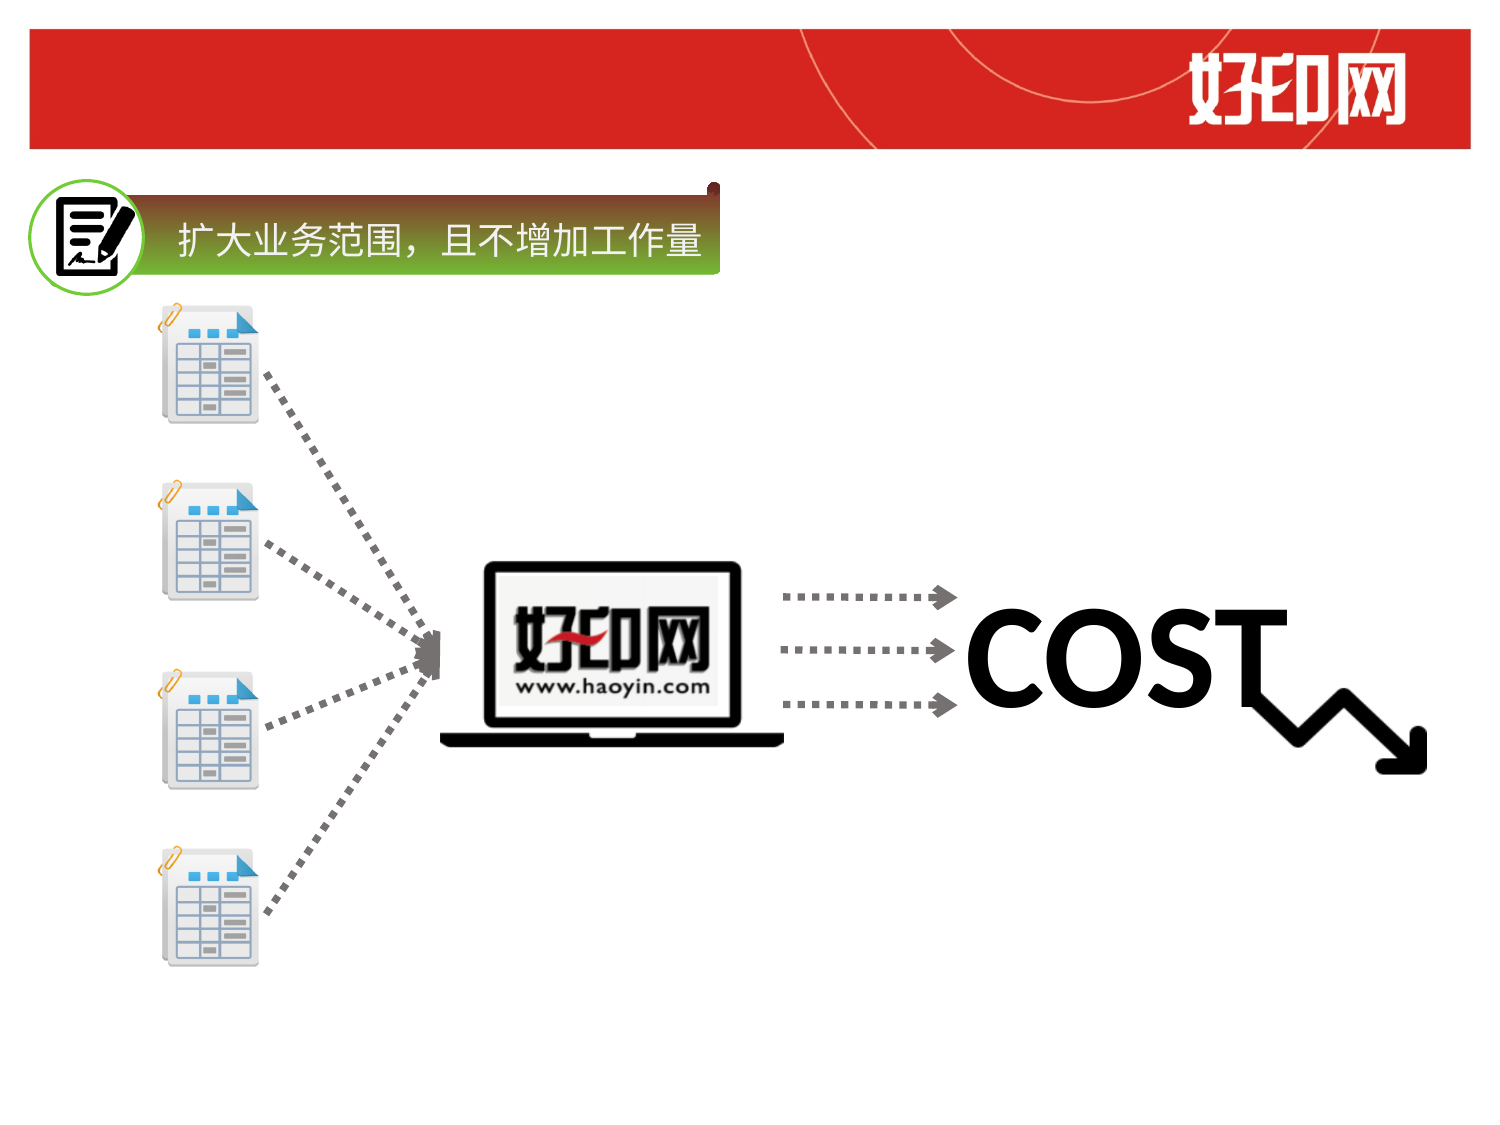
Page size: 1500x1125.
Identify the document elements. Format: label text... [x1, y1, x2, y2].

text_box 扩大业务范围，且不增加工作量 [163, 205, 792, 270]
text_box COST [950, 550, 1364, 746]
text_box [126, 181, 722, 276]
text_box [265, 542, 440, 655]
text_box [28, 179, 130, 296]
picture [0, 0, 1500, 1125]
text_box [265, 655, 440, 915]
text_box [265, 372, 440, 542]
text_box [135, 206, 145, 270]
